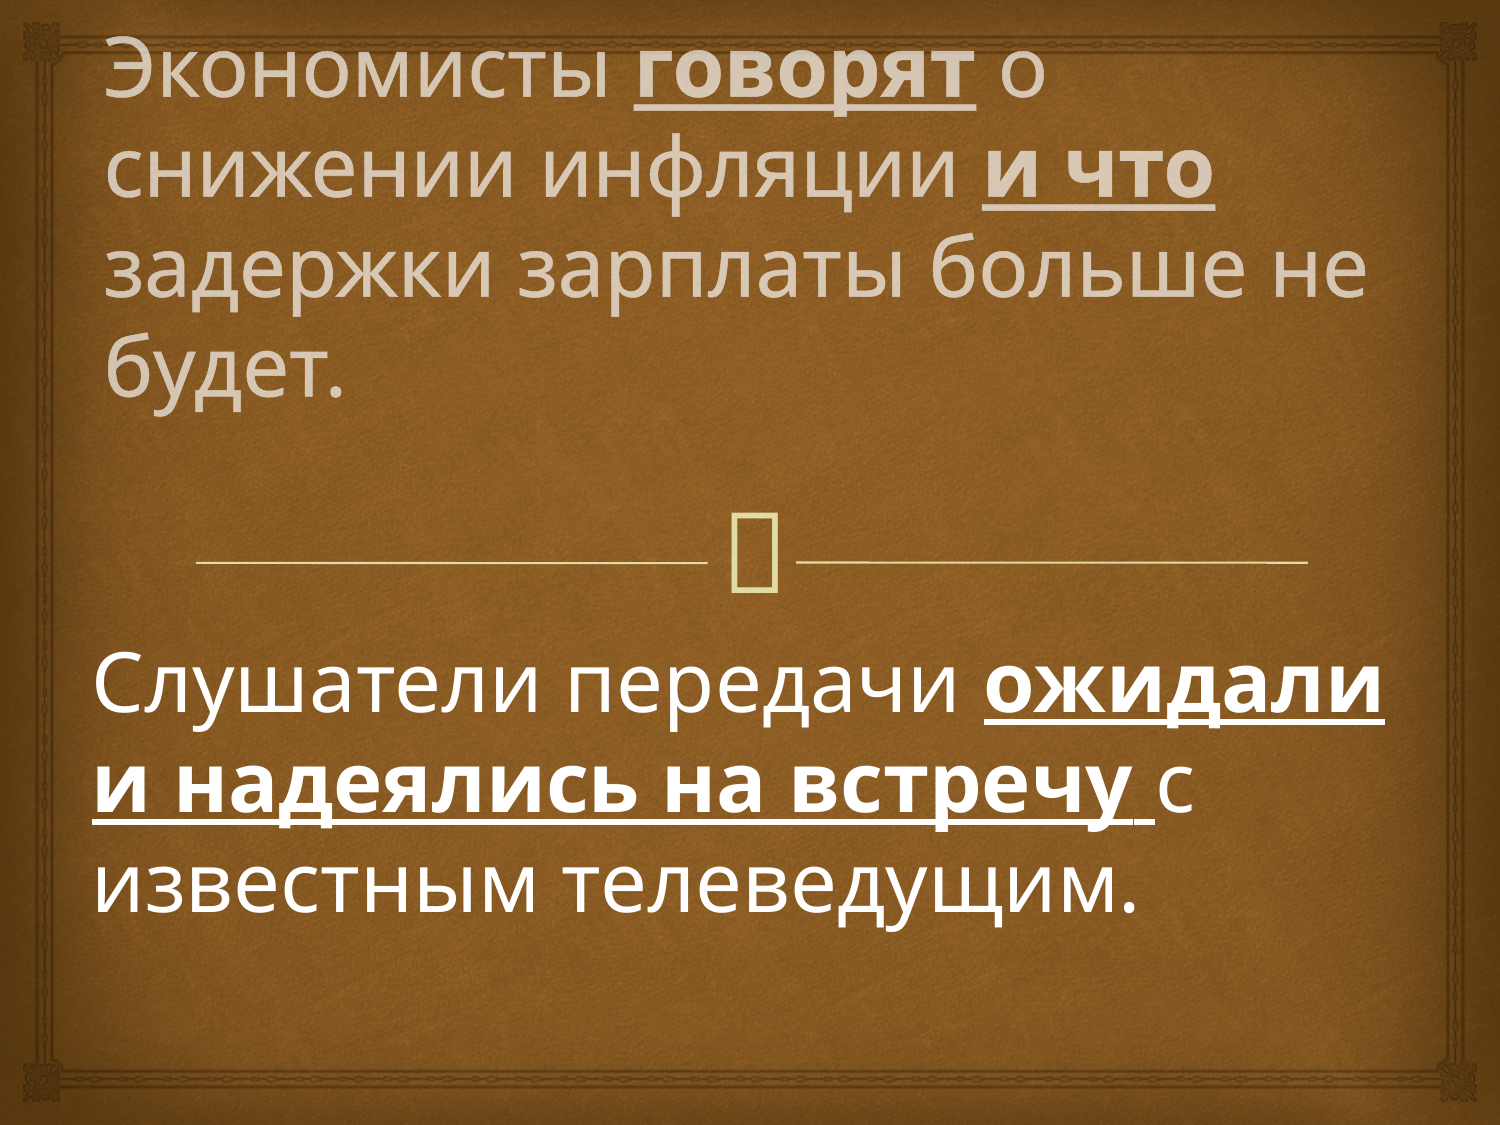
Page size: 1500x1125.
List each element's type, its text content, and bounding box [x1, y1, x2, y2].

subtitle Слушатели передачи ожидали и надеялись на встречу с известным телеведущим. [76, 621, 1424, 1039]
title Экономисты говорят о снижении инфляции и что задержки зарплаты больше не будет. [88, 78, 1412, 421]
picture [0, 0, 1500, 1125]
